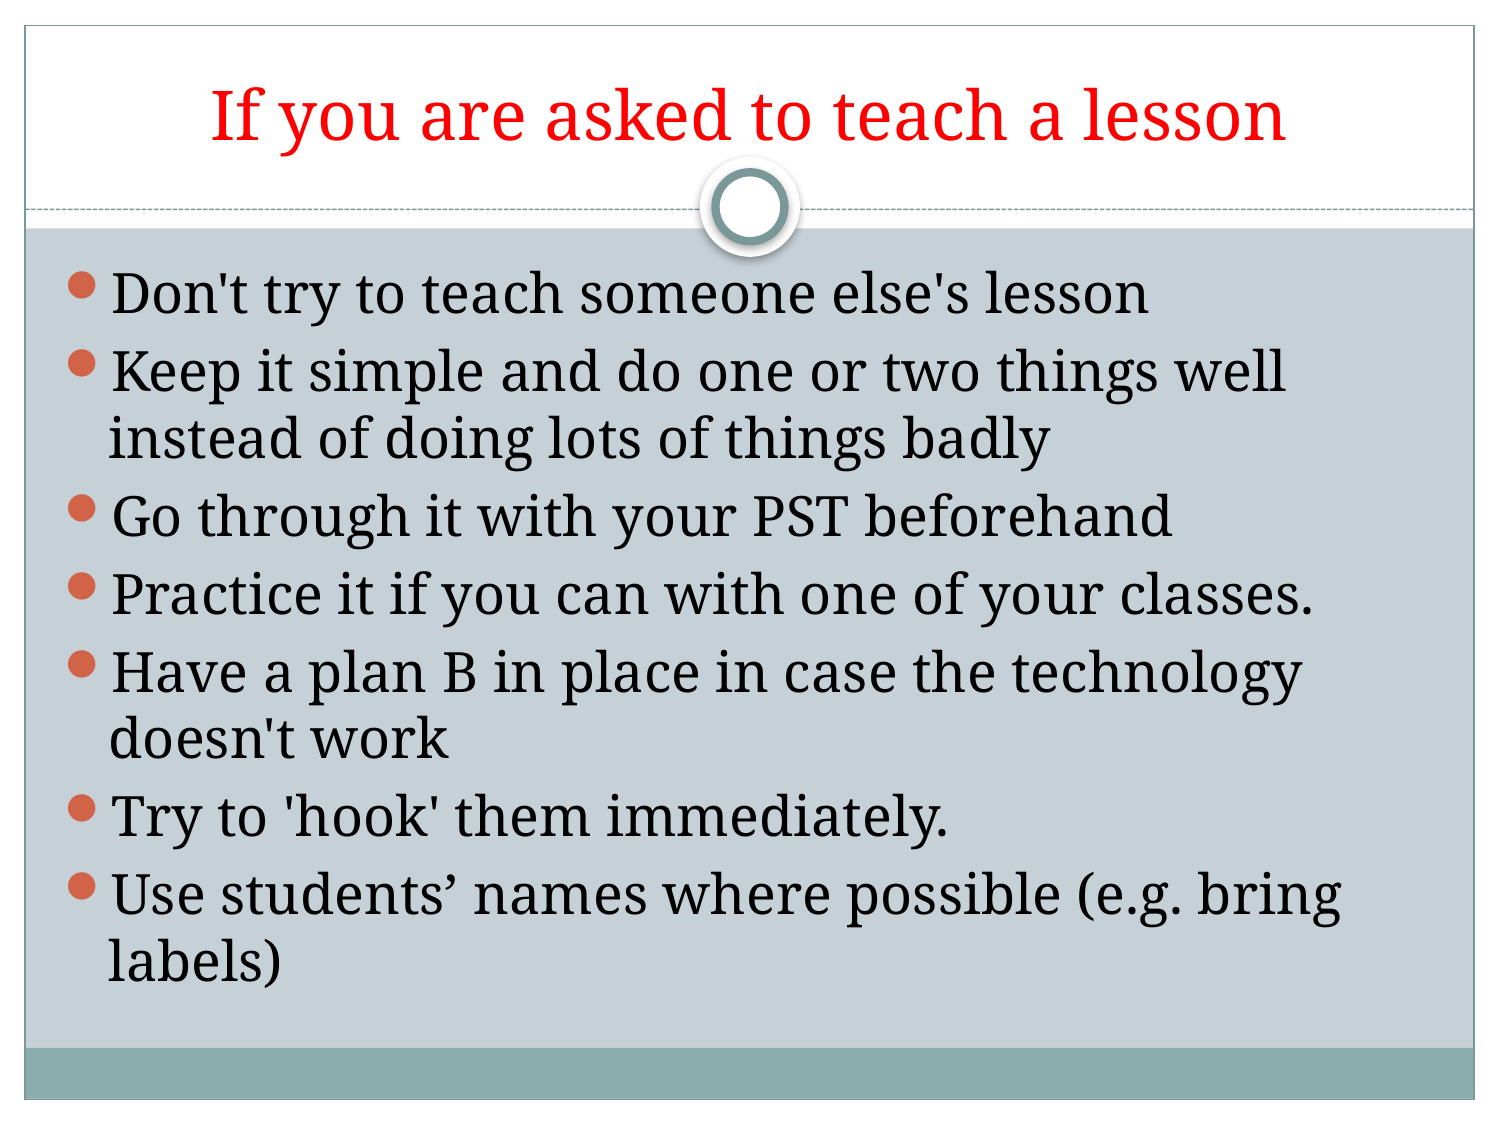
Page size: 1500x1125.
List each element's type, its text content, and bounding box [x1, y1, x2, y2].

title If you are asked to teach a lesson [49, 37, 1450, 162]
list Don't try to teach someone else's lesson Keep it simple and do one or two things well instead of doing lots of things badly Go through it with your PST beforehand Practice it if you can with one of your classes. Have a plan B in place in case the technology doesn't work Try to 'hook' them immediately. Use students’ names where possible (e.g. bring labels) [49, 250, 1445, 1001]
